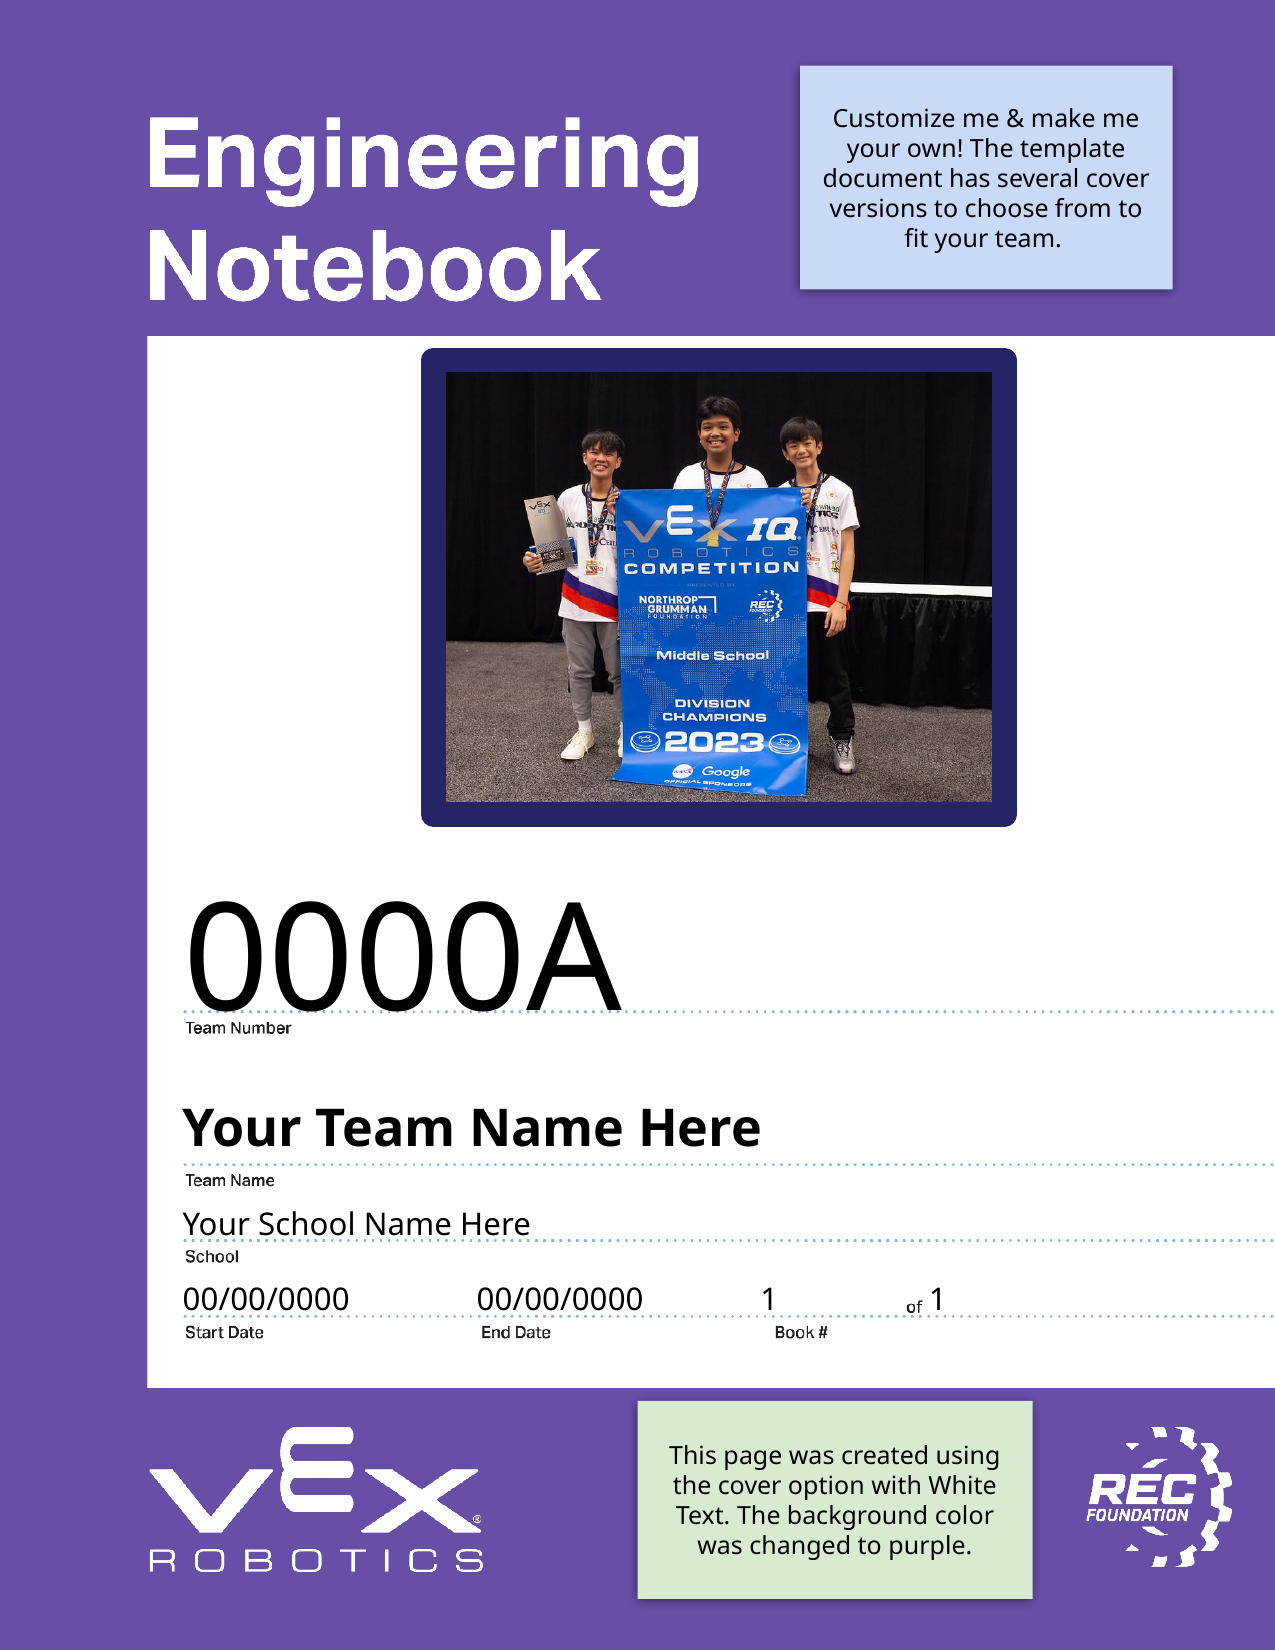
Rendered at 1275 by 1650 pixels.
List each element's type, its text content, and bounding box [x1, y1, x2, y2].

picture [0, 0, 1275, 1650]
text_box 00/00/0000 [182, 1278, 467, 1318]
text_box Your School Name Here [182, 1203, 1275, 1243]
text_box 1 [928, 1279, 1078, 1316]
text_box This page was created using the cover option with White Text. The background color was changed to purple. [637, 1400, 1033, 1599]
text_box 00/00/0000 [476, 1278, 761, 1318]
text_box 1 [760, 1279, 873, 1316]
text_box 0000A [183, 859, 976, 1017]
text_box Customize me & make me your own! The template document has several cover versions to choose from to fit your team. [800, 65, 1173, 290]
text_box Your Team Name Here [182, 1090, 1256, 1161]
